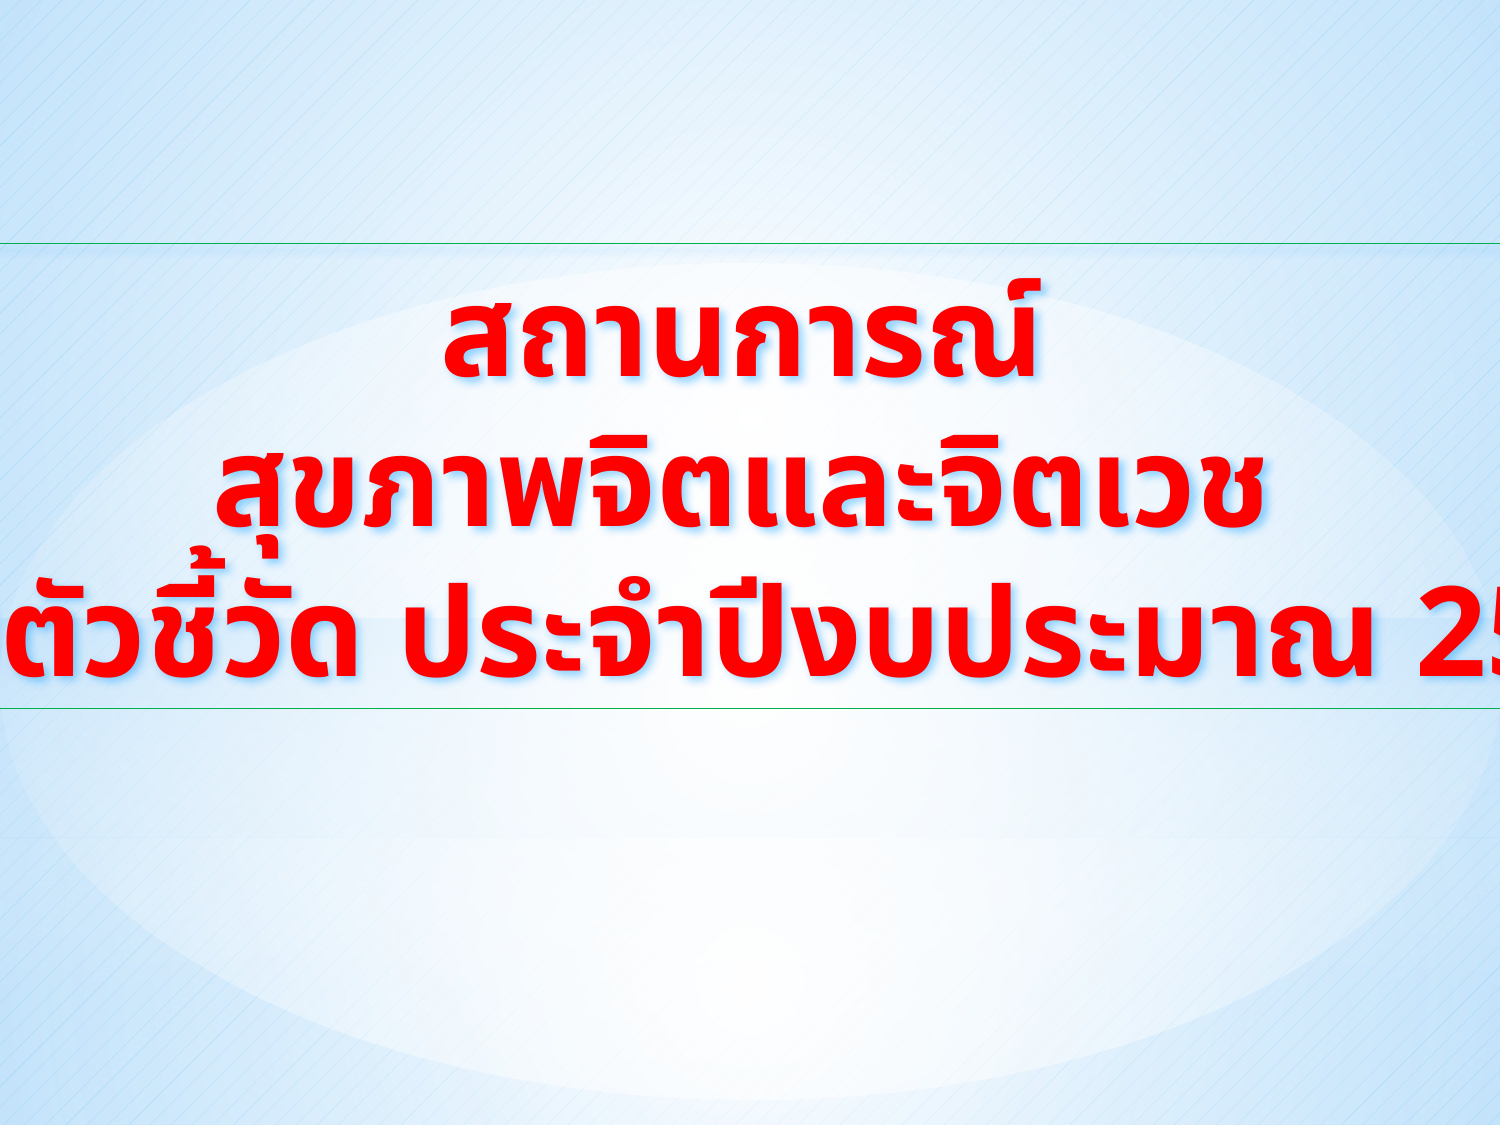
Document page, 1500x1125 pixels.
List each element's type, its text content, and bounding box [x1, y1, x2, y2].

text_box สถานการณ์ สุขภาพจิตและจิตเวช ตามตัวชี้วัด ประจำปีงบประมาณ 2562 [0, 243, 1500, 709]
